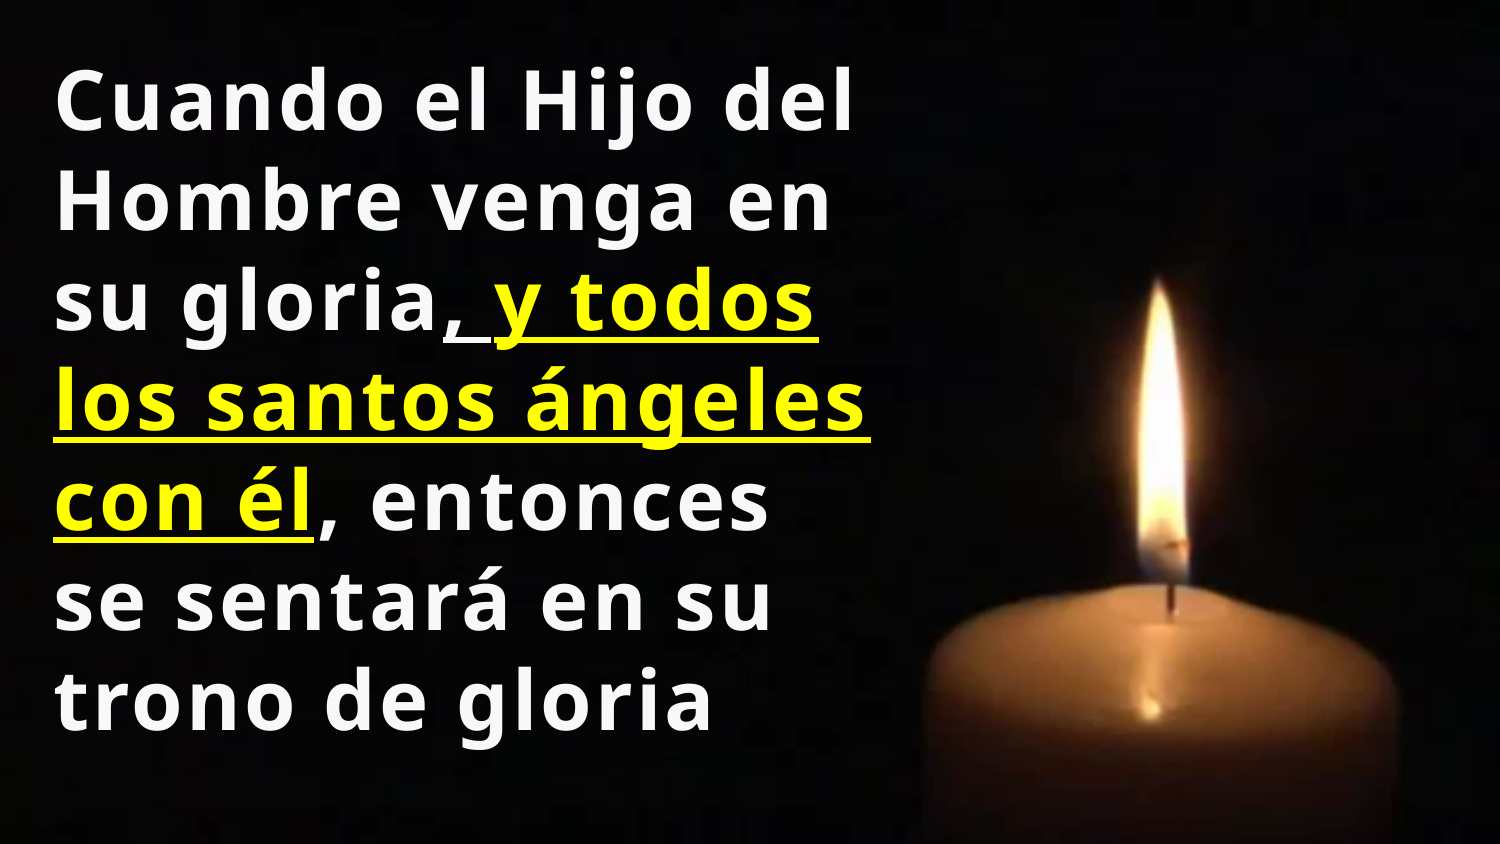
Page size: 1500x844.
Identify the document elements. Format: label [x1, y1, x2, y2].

text_box [0, 0, 1500, 844]
